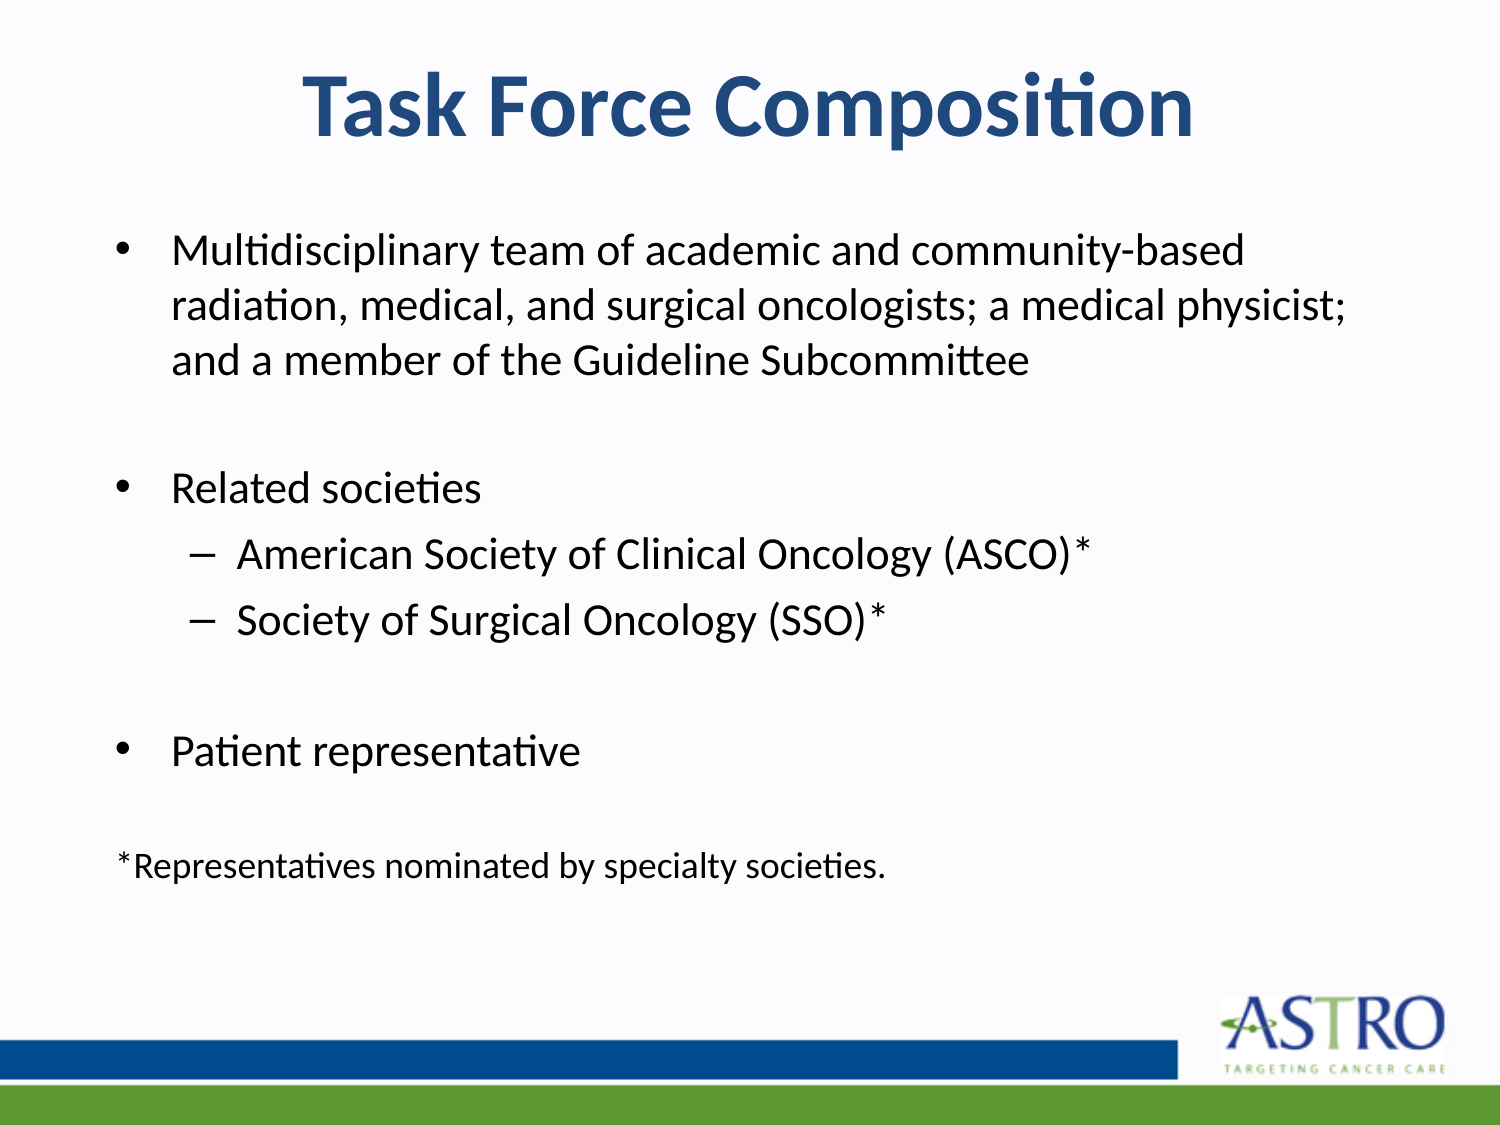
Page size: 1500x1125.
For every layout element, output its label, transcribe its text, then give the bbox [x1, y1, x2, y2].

title Task Force Composition [103, 37, 1397, 191]
picture [0, 0, 1500, 1125]
list Multidisciplinary team of academic and community-based radiation, medical, and surgical oncologists; a medical physicist; and a member of the Guideline Subcommittee Related societies American Society of Clinical Oncology (ASCO)* Society of Surgical Oncology (SSO)* Patient representative *Representatives nominated by specialty societies. [100, 212, 1421, 943]
